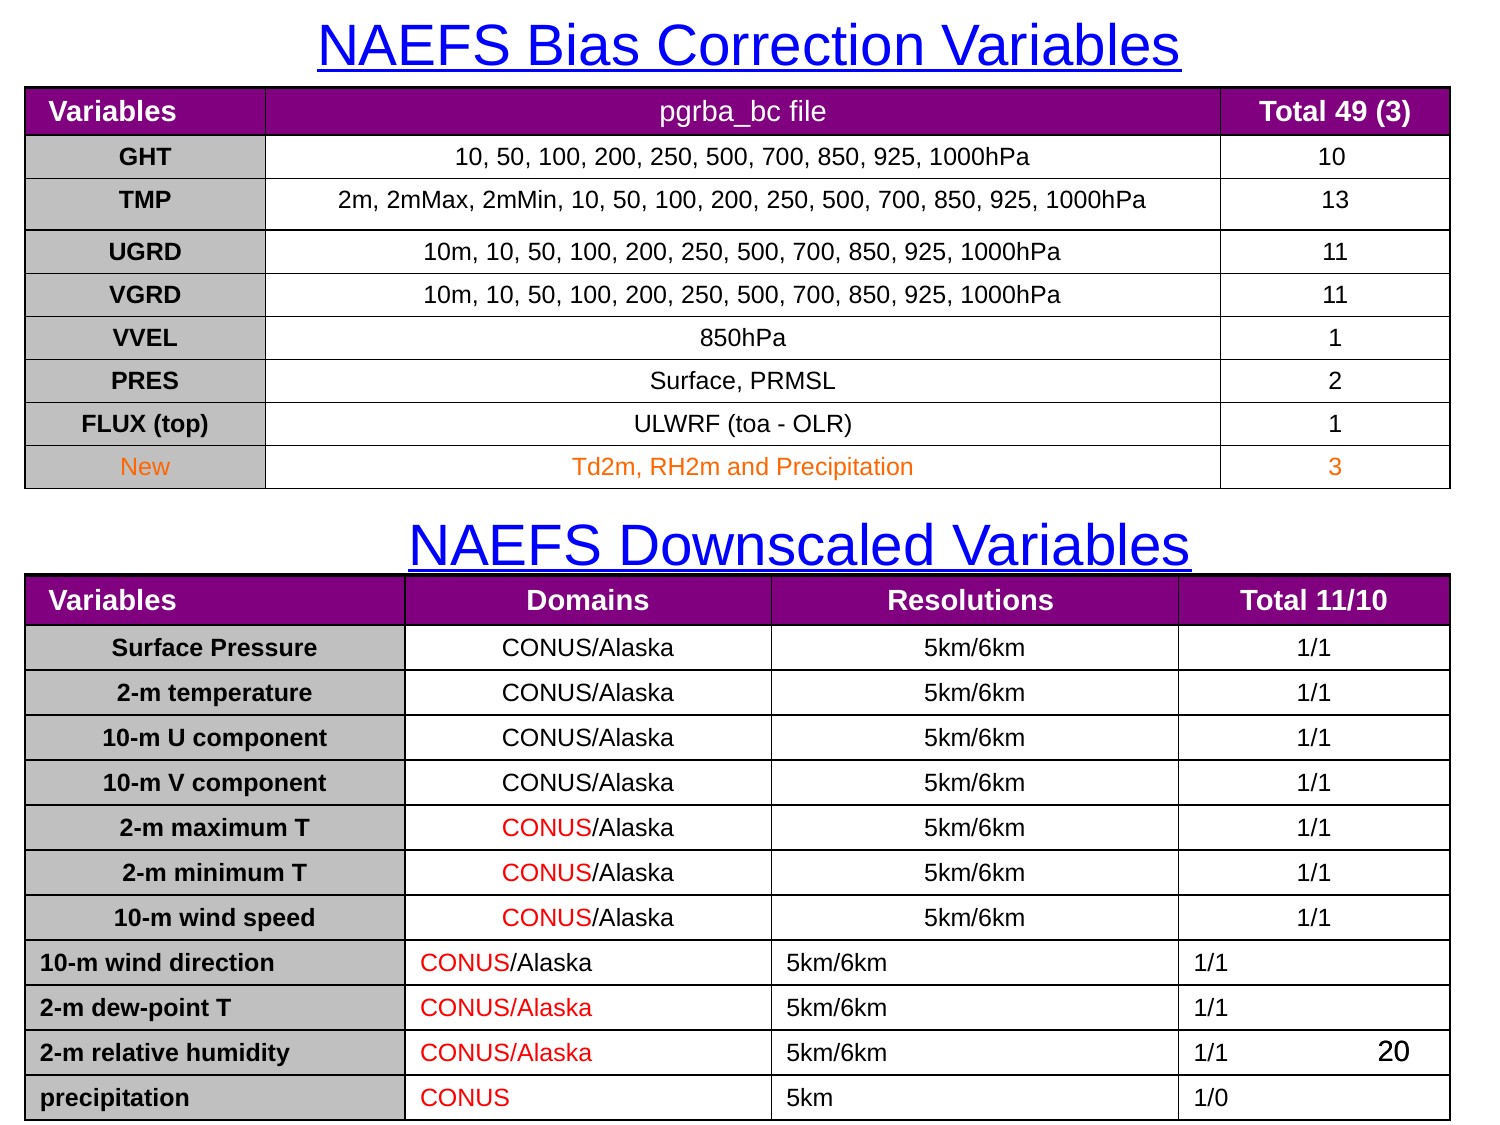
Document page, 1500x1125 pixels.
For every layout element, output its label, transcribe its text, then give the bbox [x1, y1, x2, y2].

table_cell 5km/6km [772, 986, 1178, 1029]
table_cell 2-m temperature [26, 671, 404, 714]
table_cell 5km/6km [772, 1031, 1178, 1074]
table_cell 10 [1221, 136, 1449, 178]
text_box NAEFS Bias Correction Variables [302, 0, 1197, 85]
text_box NAEFS Downscaled Variables [199, 500, 1400, 585]
table_cell 1/1 [1179, 761, 1449, 804]
table_cell ULWRF (toa - OLR) [266, 403, 1220, 445]
table_cell 2 [1221, 360, 1449, 402]
table_cell VGRD [26, 274, 265, 316]
table_cell 10-m U component [26, 716, 404, 759]
table_cell UGRD [26, 231, 265, 273]
table_cell 5km/6km [772, 716, 1178, 759]
table_cell 11 [1221, 274, 1449, 316]
table_cell 1/1 [1179, 941, 1449, 984]
table_cell Surface Pressure [26, 626, 404, 669]
table_cell CONUS/Alaska [406, 806, 771, 849]
table_header Variables [26, 89, 265, 134]
table_cell 10, 50, 100, 200, 250, 500, 700, 850, 925, 1000hPa [266, 136, 1220, 178]
table_cell 2-m minimum T [26, 851, 404, 894]
table_cell 1/1 [1179, 851, 1449, 894]
table_cell CONUS/Alaska [406, 941, 771, 984]
table_cell 5km/6km [772, 761, 1178, 804]
table_cell precipitation [26, 1076, 404, 1119]
table_header pgrba_bc file [266, 89, 1220, 134]
table_cell 2m, 2mMax, 2mMin, 10, 50, 100, 200, 250, 500, 700, 850, 925, 1000hPa [266, 179, 1220, 229]
table_header Total 49 (3) [1221, 89, 1449, 134]
table_cell 1/1 [1179, 1031, 1449, 1074]
table_cell 10m, 10, 50, 100, 200, 250, 500, 700, 850, 925, 1000hPa [266, 274, 1220, 316]
table_cell 10m, 10, 50, 100, 200, 250, 500, 700, 850, 925, 1000hPa [266, 231, 1220, 273]
table_cell 3 [1221, 446, 1449, 488]
table_cell 1/0 [1179, 1076, 1449, 1119]
table_cell 13 [1221, 179, 1449, 229]
table_cell 1 [1221, 403, 1449, 445]
table_cell 5km/6km [772, 896, 1178, 939]
table_cell 2-m dew-point T [26, 986, 404, 1029]
table_cell 5km/6km [772, 941, 1178, 984]
table_cell 1/1 [1179, 896, 1449, 939]
table_cell Td2m, RH2m and Precipitation [266, 446, 1220, 488]
table_cell VVEL [26, 317, 265, 359]
table_header Domains [406, 585, 771, 624]
table_cell CONUS/Alaska [406, 896, 771, 939]
table_cell 2-m maximum T [26, 806, 404, 849]
table_header Resolutions [772, 585, 1178, 624]
table_cell 10-m wind direction [26, 941, 404, 984]
table_cell 11 [1221, 231, 1449, 273]
table_cell 1/1 [1179, 671, 1449, 714]
table_cell 1/1 [1179, 806, 1449, 849]
table_cell PRES [26, 360, 265, 402]
table_cell 5km/6km [772, 806, 1178, 849]
table_cell 5km [772, 1076, 1178, 1119]
table_cell 850hPa [266, 317, 1220, 359]
table_cell 1/1 [1179, 626, 1449, 669]
table_cell 2-m relative humidity [26, 1031, 404, 1074]
table_cell 5km/6km [772, 626, 1178, 669]
table_cell TMP [26, 179, 265, 229]
table_cell 5km/6km [772, 851, 1178, 894]
table_header Variables [26, 577, 404, 624]
table_cell 1/1 [1179, 716, 1449, 759]
table_cell 10-m V component [26, 761, 404, 804]
table_cell New [26, 446, 265, 488]
table_cell 1/1 [1179, 986, 1449, 1029]
table_cell CONUS [406, 1076, 771, 1119]
table_cell CONUS/Alaska [406, 716, 771, 759]
table_cell CONUS/Alaska [406, 626, 771, 669]
table_cell CONUS/Alaska [406, 671, 771, 714]
table_cell 1 [1221, 317, 1449, 359]
table_cell 10-m wind speed [26, 896, 404, 939]
table_cell Surface, PRMSL [266, 360, 1220, 402]
table_cell GHT [26, 136, 265, 178]
table_cell FLUX (top) [26, 403, 265, 445]
table_header Total 11/10 [1179, 577, 1449, 624]
table_cell CONUS/Alaska [406, 851, 771, 894]
table_cell CONUS/Alaska [406, 986, 771, 1029]
table_cell CONUS/Alaska [406, 1031, 771, 1074]
table_cell 5km/6km [772, 671, 1178, 714]
table_cell CONUS/Alaska [406, 761, 771, 804]
